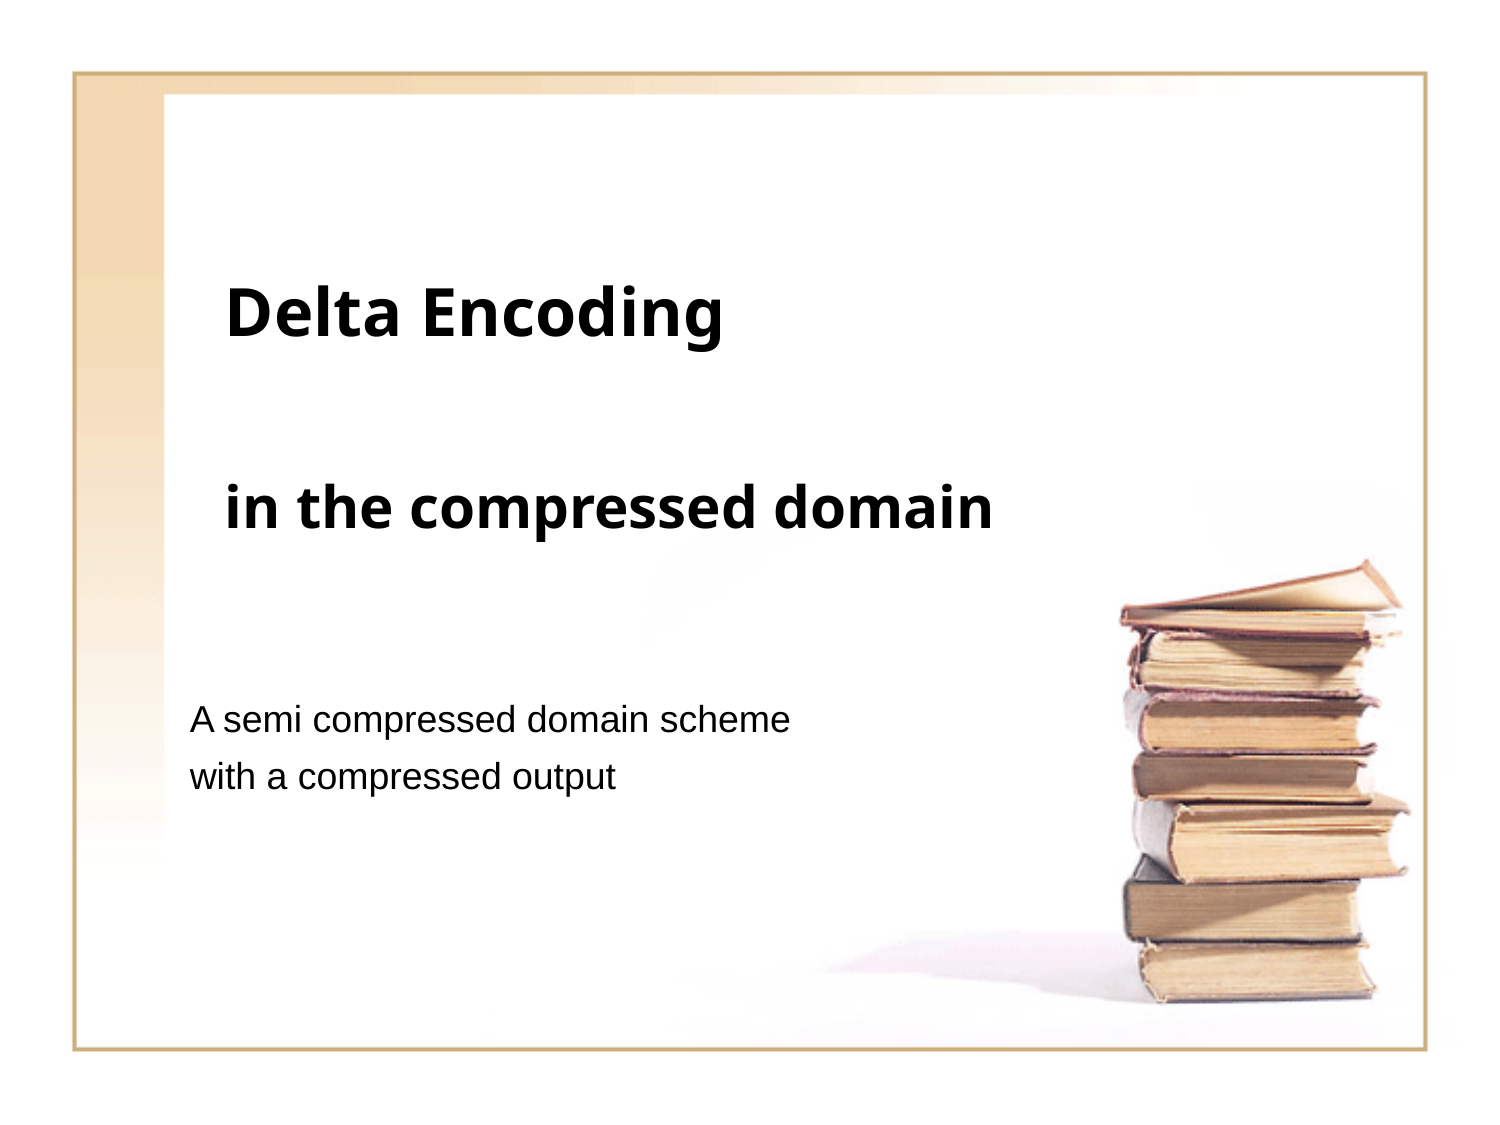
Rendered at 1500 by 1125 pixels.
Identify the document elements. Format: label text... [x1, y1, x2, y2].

title Delta Encoding [209, 262, 1373, 438]
picture [0, 0, 1500, 1125]
subtitle in the compressed domain [209, 462, 1073, 651]
text_box A semi compressed domain scheme with a compressed output [174, 687, 1113, 805]
